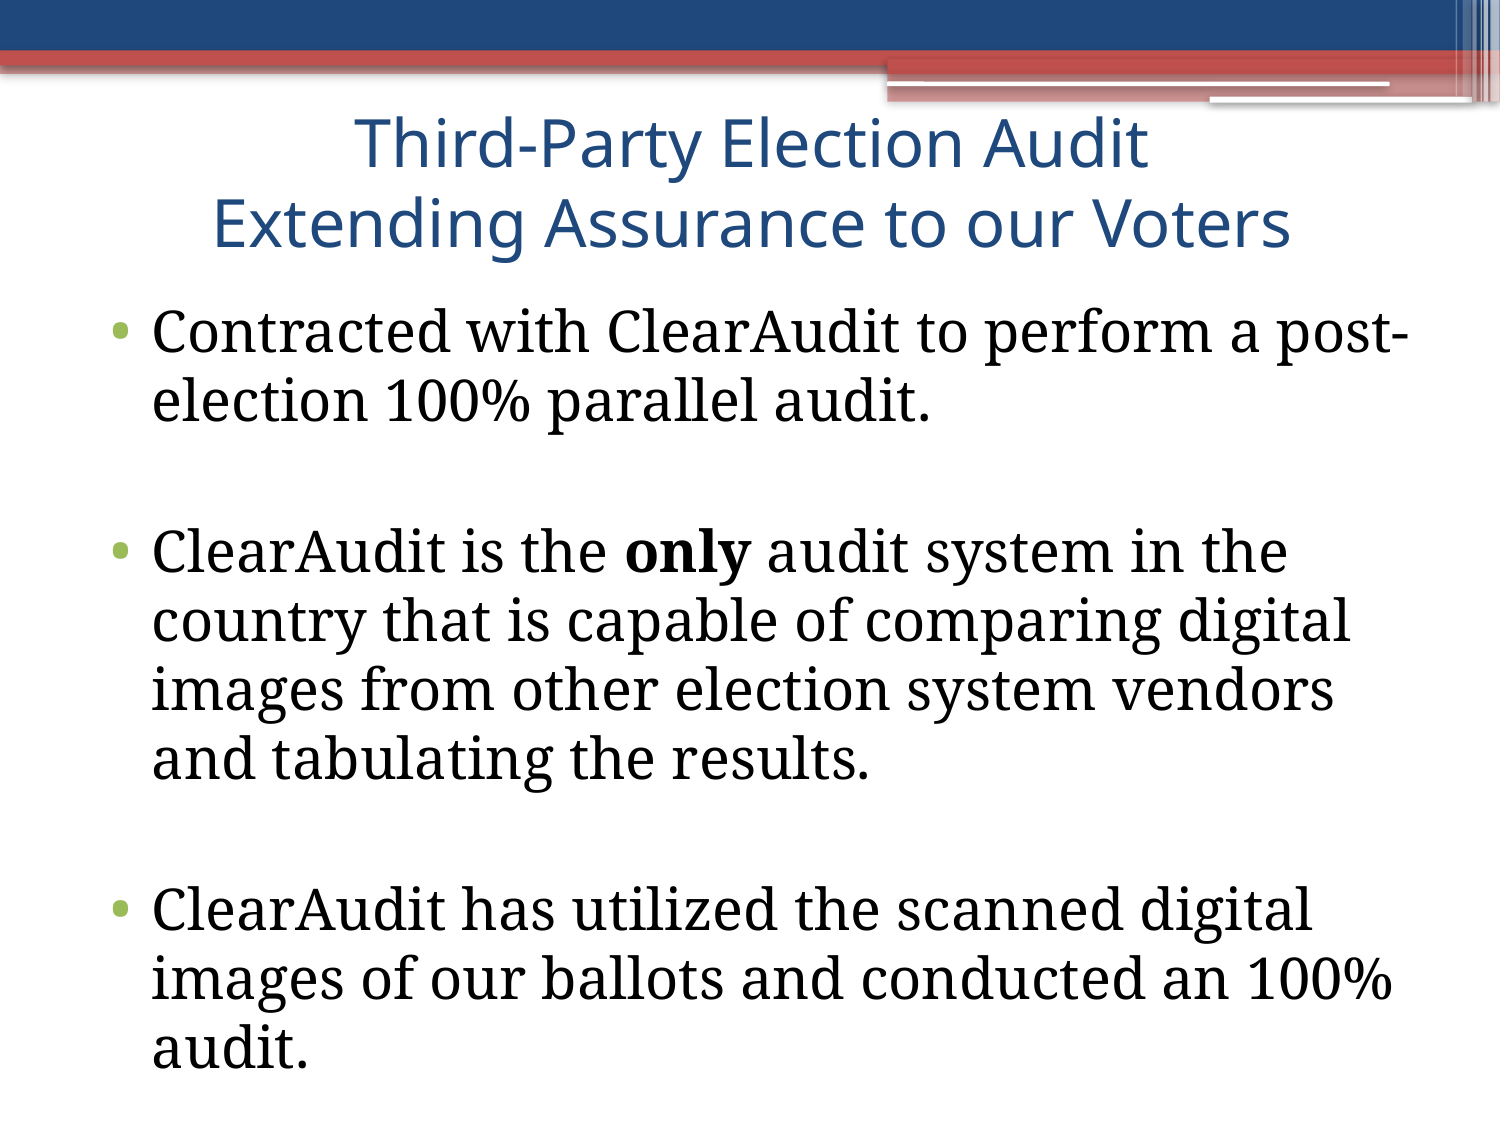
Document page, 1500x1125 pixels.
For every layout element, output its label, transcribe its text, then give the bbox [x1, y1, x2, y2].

title Third-Party Election Audit Extending Assurance to our Voters [77, 99, 1428, 263]
list Contracted with ClearAudit to perform a post-election 100% parallel audit. ClearAudit is the only audit system in the country that is capable of comparing digital images from other election system vendors and tabulating the results. ClearAudit has utilized the scanned digital images of our ballots and conducted an 100% audit. [77, 287, 1428, 1091]
